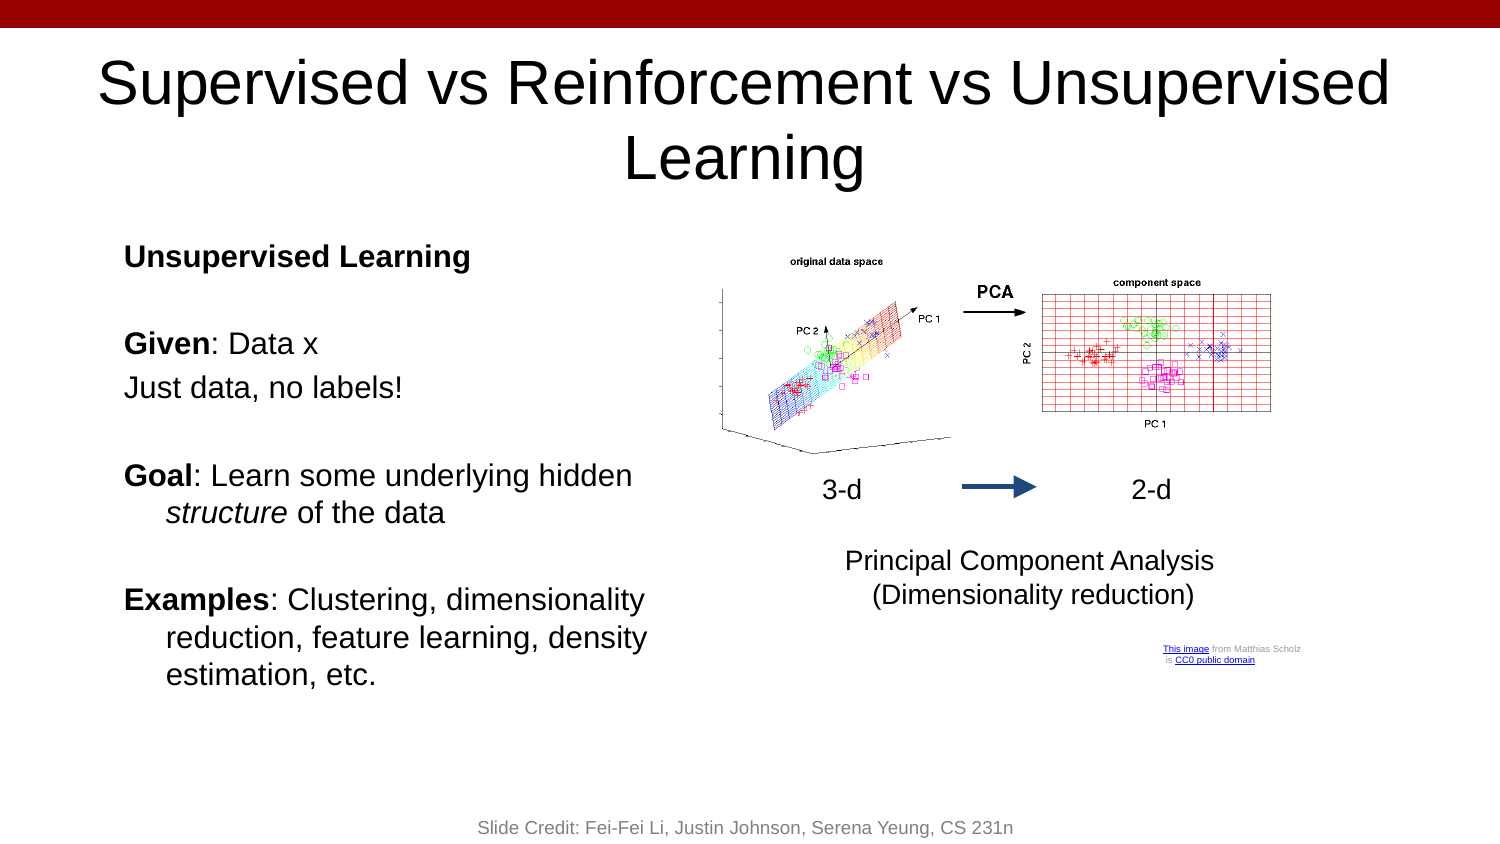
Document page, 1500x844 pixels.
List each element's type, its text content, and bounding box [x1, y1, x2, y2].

text_box Slide Credit: Fei-Fei Li, Justin Johnson, Serena Yeung, CS 231n [412, 787, 1079, 844]
text_box Principal Component Analysis (Dimensionality reduction) [832, 531, 1235, 585]
text_box 2-d [1046, 468, 1257, 514]
text_box 3-d [736, 468, 948, 514]
title Supervised vs Reinforcement vs Unsupervised Learning [82, 74, 1409, 160]
picture [712, 249, 1274, 461]
list Unsupervised Learning Given: Data x Just data, no labels! Goal: Learn some underlying hidden structure of the data Examples: Clustering, dimensionality reduction, feature learning, density estimation, etc. [112, 160, 763, 788]
text_box This image from Matthias Scholz is CC0 public domain [1151, 631, 1313, 664]
